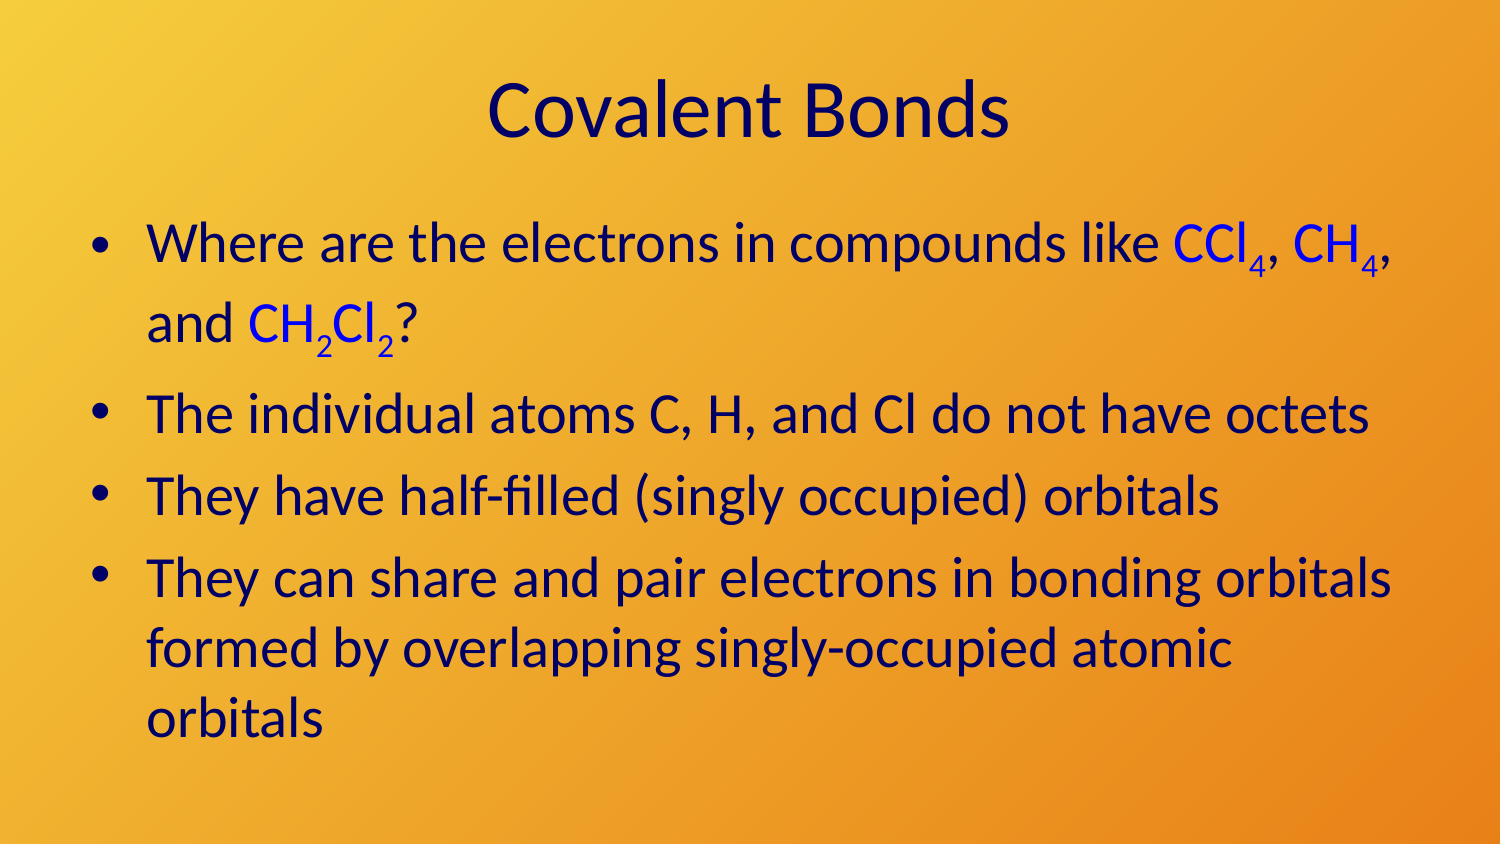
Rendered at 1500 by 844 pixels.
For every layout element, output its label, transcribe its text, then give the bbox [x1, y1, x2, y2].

list Where are the electrons in compounds like CCl4, CH4, and CH2Cl2? The individual atoms C, H, and Cl do not have octets They have half-filled (singly occupied) orbitals They can share and pair electrons in bonding orbitals formed by overlapping singly-occupied atomic orbitals [75, 196, 1425, 754]
title Covalent Bonds [75, 33, 1425, 175]
